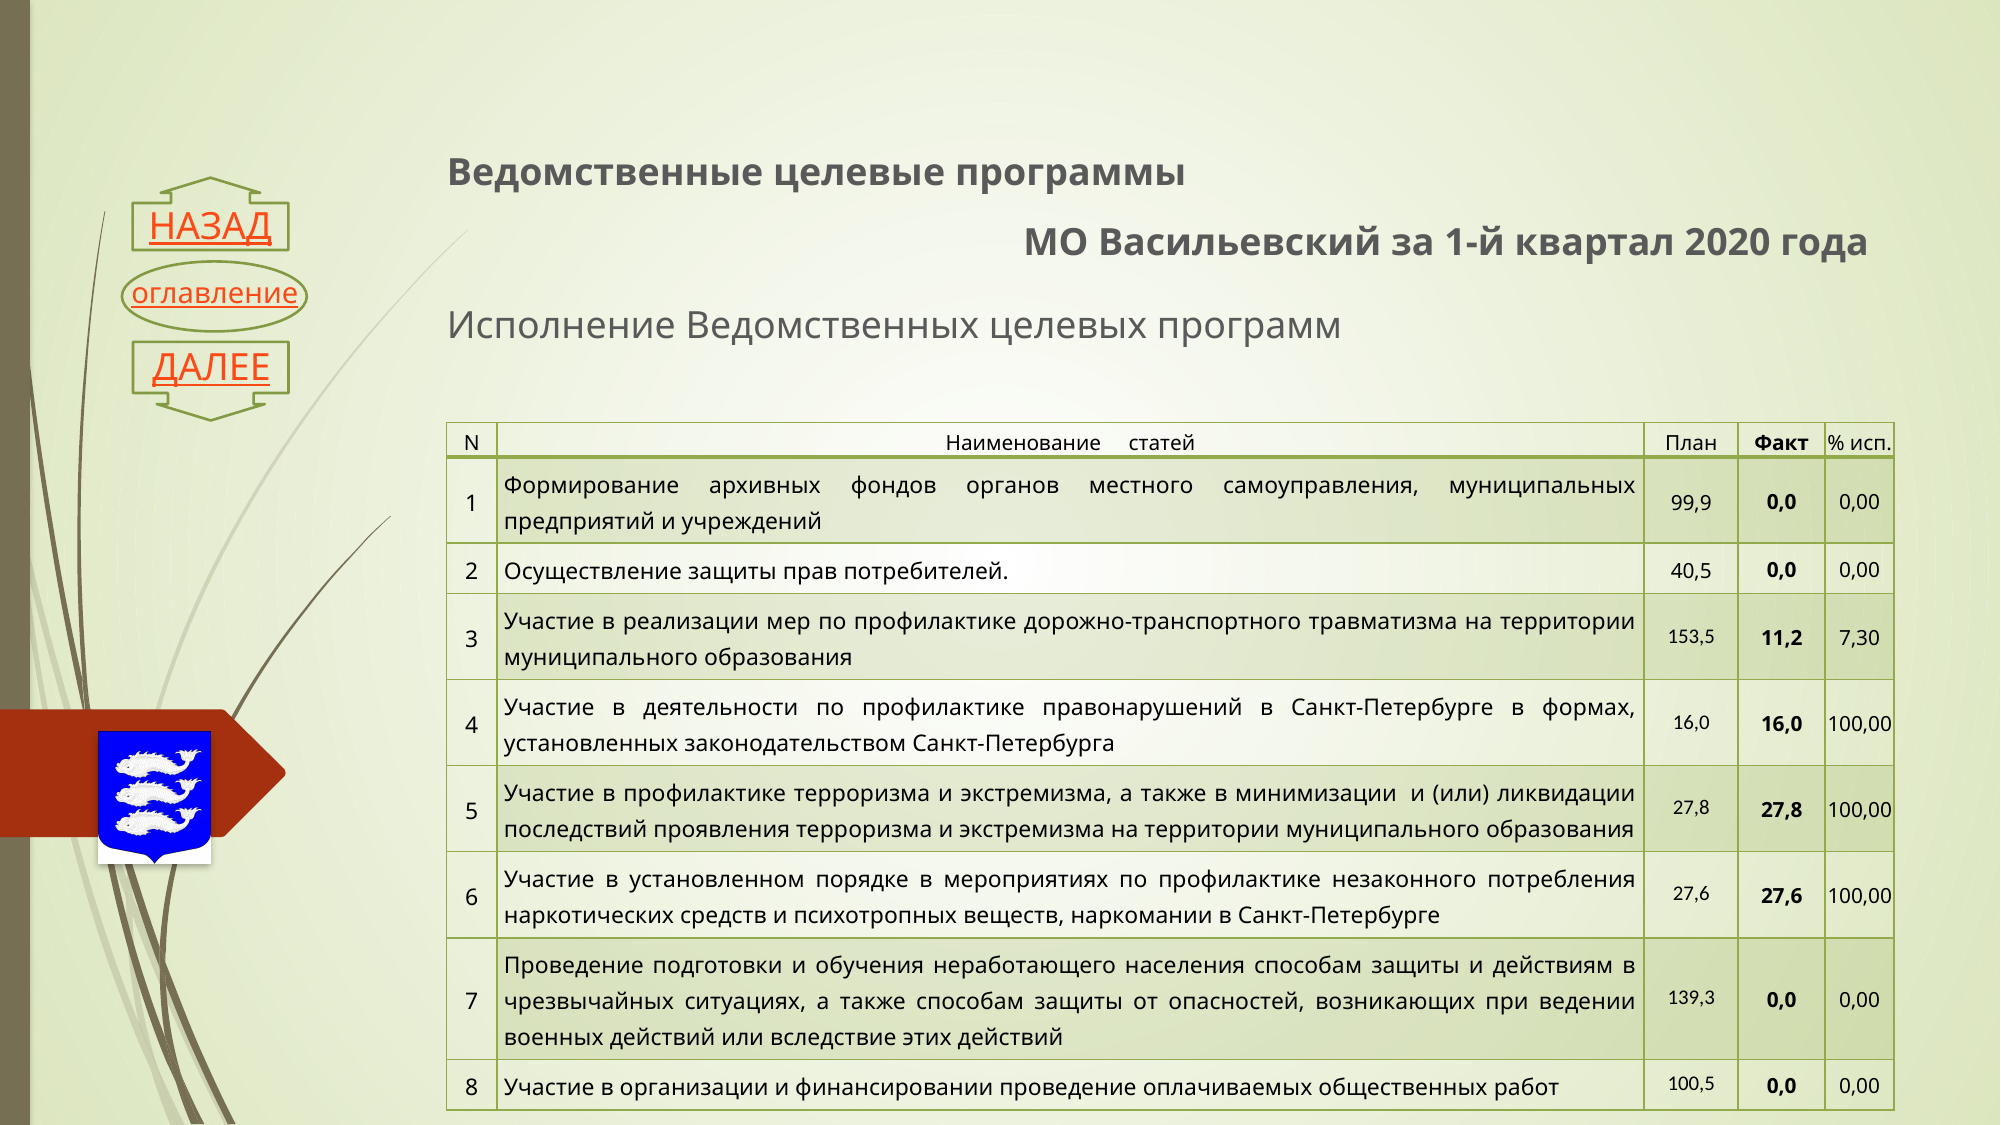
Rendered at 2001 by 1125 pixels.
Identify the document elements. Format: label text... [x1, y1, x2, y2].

table_cell 0,00 [1826, 459, 1893, 542]
table_cell 100,5 [1645, 1060, 1737, 1109]
table_cell Участие в профилактике терроризма и экстремизма, а также в минимизации и (или) ликвидации последствий проявления терроризма и экстремизма на территории муниципального образования [498, 766, 1643, 851]
table_cell 100,00 [1826, 680, 1893, 765]
table_cell 27,8 [1739, 766, 1824, 851]
table_cell 100,00 [1826, 852, 1893, 937]
table_cell 7,30 [1826, 594, 1893, 679]
text_box [162, 260, 266, 266]
table_cell 0,0 [1739, 939, 1824, 1059]
table_cell 153,5 [1645, 594, 1737, 679]
table_cell 2 [447, 544, 496, 593]
text_box ДАЛЕЕ [123, 335, 300, 402]
table_cell 100,00 [1826, 766, 1893, 851]
table_cell 0,0 [1739, 1060, 1824, 1109]
text_box [159, 176, 262, 194]
table_cell 0,0 [1739, 459, 1824, 542]
table_cell 16,0 [1645, 680, 1737, 765]
text_box НАЗАД [133, 194, 288, 261]
table_cell 16,0 [1739, 680, 1824, 765]
table_cell Осуществление защиты прав потребителей. [498, 544, 1643, 593]
table_cell 0,00 [1826, 544, 1893, 593]
table_header N [447, 423, 496, 455]
table_cell 5 [447, 766, 496, 851]
table_cell 7 [447, 939, 496, 1059]
table_header Факт [1739, 423, 1824, 455]
table_cell 27,6 [1645, 852, 1737, 937]
table_cell 3 [447, 594, 496, 679]
table_cell 139,3 [1645, 939, 1737, 1059]
text_box Исполнение Ведомственных целевых программ [431, 293, 1895, 391]
table_cell 27,8 [1645, 766, 1737, 851]
table_cell Участие в организации и финансировании проведение оплачиваемых общественных работ [498, 1060, 1643, 1109]
table_header Наименование статей [498, 423, 1643, 455]
table_cell 0,0 [1739, 544, 1824, 593]
table_cell 11,2 [1739, 594, 1824, 679]
table_cell 0,00 [1826, 1060, 1893, 1109]
text_box [155, 402, 267, 422]
table_cell Участие в реализации мер по профилактике дорожно-транспортного травматизма на территории муниципального образования [498, 594, 1643, 679]
table_cell 8 [447, 1060, 496, 1109]
table_cell 6 [447, 852, 496, 937]
table_cell 40,5 [1645, 544, 1737, 593]
table_header % исп. [1826, 423, 1893, 455]
table_cell 27,6 [1739, 852, 1824, 937]
table_cell 0,00 [1826, 939, 1893, 1059]
table_cell Участие в установленном порядке в мероприятиях по профилактике незаконного потребления наркотических средств и психотропных веществ, наркомании в Санкт-Петербурге [498, 852, 1643, 937]
text_box Ведомственные целевые программы МО Васильевский за 1-й квартал 2020 года [431, 135, 1895, 277]
table_cell 4 [447, 680, 496, 765]
picture [98, 731, 211, 865]
text_box оглавление [116, 266, 314, 322]
table_cell 99,9 [1645, 459, 1737, 542]
table_cell Участие в деятельности по профилактике правонарушений в Санкт-Петербурге в формах, установленных законодательством Санкт-Петербурга [498, 680, 1643, 765]
text_box [147, 322, 282, 333]
table_cell Проведение подготовки и обучения неработающего населения способам защиты и действиям в чрезвычайных ситуациях, а также способам защиты от опасностей, возникающих при ведении военных действий или вследствие этих действий [498, 939, 1643, 1059]
table_cell Формирование архивных фондов органов местного самоуправления, муниципальных предприятий и учреждений [498, 459, 1643, 542]
table_header План [1645, 423, 1737, 455]
table_cell 1 [447, 459, 496, 542]
